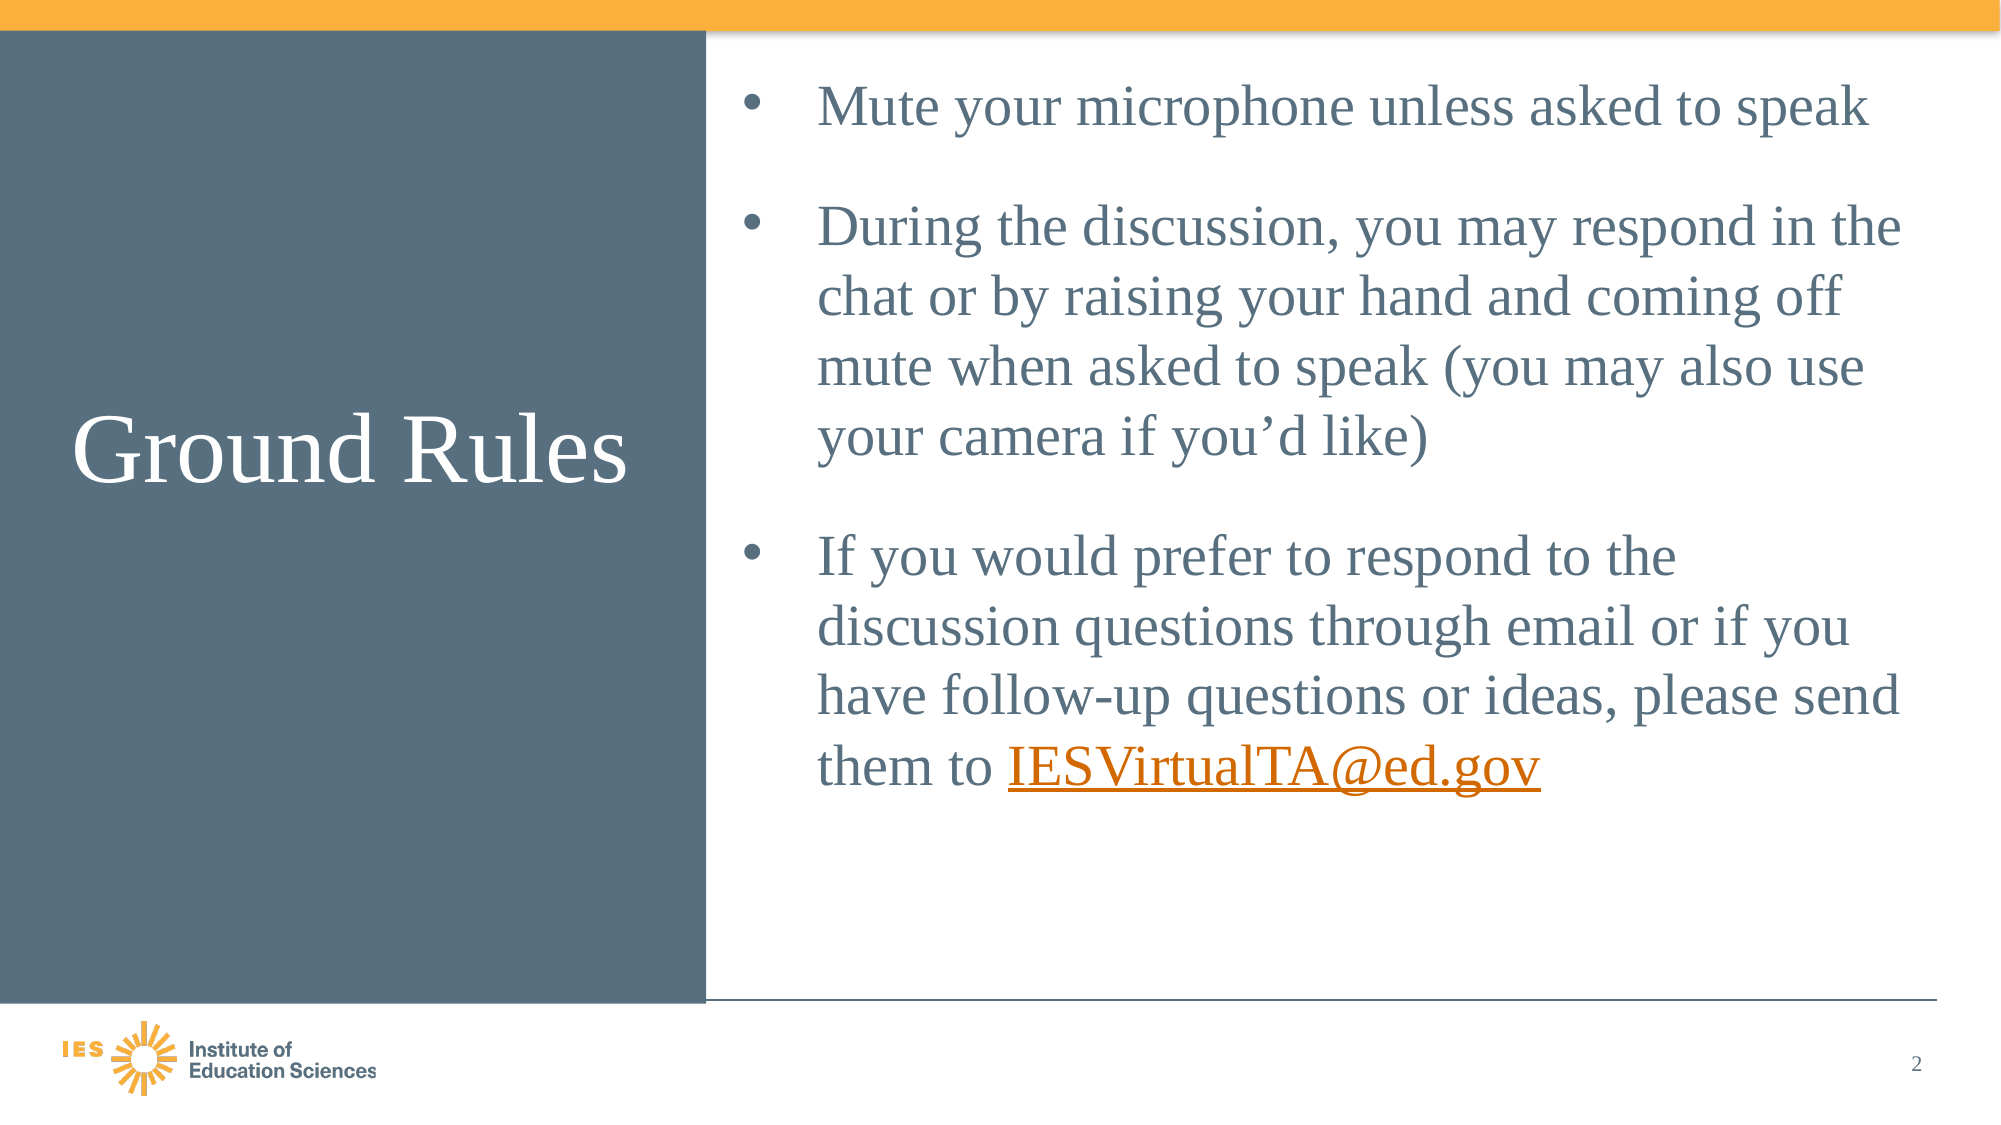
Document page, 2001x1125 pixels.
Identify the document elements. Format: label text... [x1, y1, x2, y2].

title Ground Rules [67, 382, 633, 563]
text_box [0, 30, 707, 1004]
text_box Mute your microphone unless asked to speak During the discussion, you may respond in the chat or by raising your hand and coming off mute when asked to speak (you may also use your camera if you’d like) If you would prefer to respond to the discussion questions through email or if you have follow-up questions or ideas, please send them to IESVirtualTA@ed.gov [727, 59, 1933, 925]
slide_number 2 [1859, 1032, 1938, 1093]
